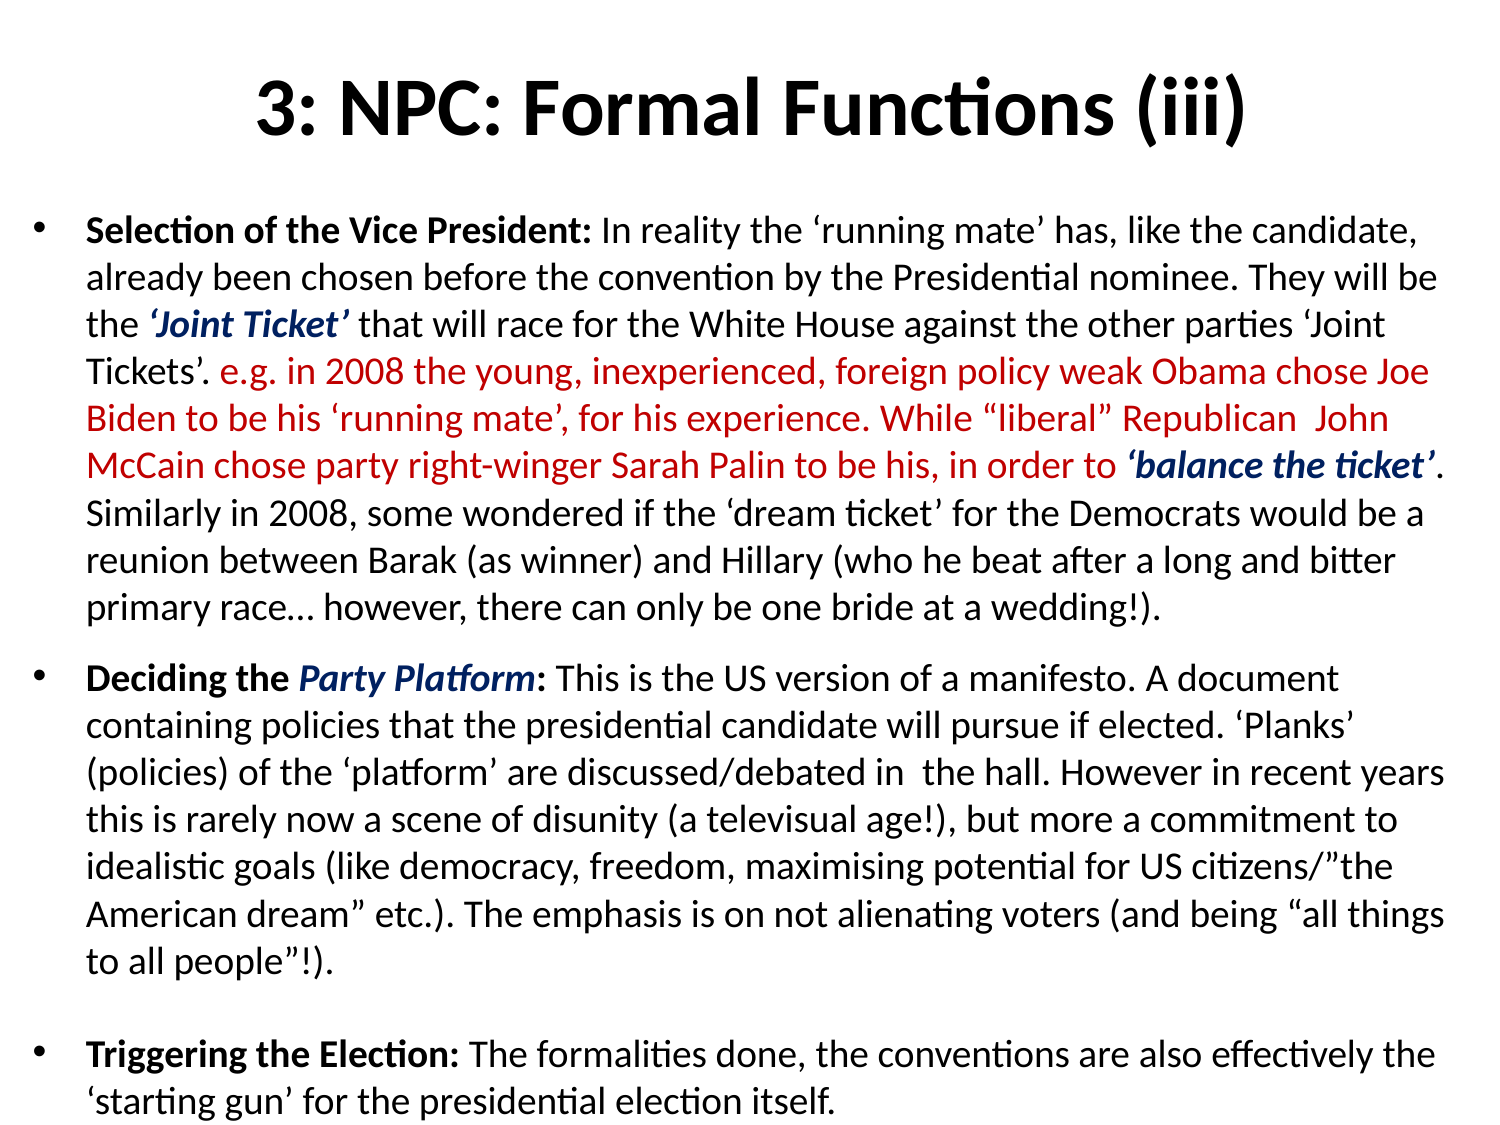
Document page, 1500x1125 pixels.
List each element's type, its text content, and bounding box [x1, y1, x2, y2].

title 3: NPC: Formal Functions (iii) [76, 42, 1427, 161]
list Selection of the Vice President: In reality the ‘running mate’ has, like the candidate, already been chosen before the convention by the Presidential nominee. They will be the ‘Joint Ticket’ that will race for the White House against the other parties ‘Joint Tickets’. e.g. in 2008 the young, inexperienced, foreign policy weak Obama chose Joe Biden to be his ‘running mate’, for his experience. While “liberal” Republican John McCain chose party right-winger Sarah Palin to be his, in order to ‘balance the ticket’. Similarly in 2008, some wondered if the ‘dream ticket’ for the Democrats would be a reunion between Barak (as winner) and Hillary (who he beat after a long and bitter primary race… however, there can only be one bride at a wedding!). Deciding the Party Platform: This is the US version of a manifesto. A document containing policies that the presidential candidate will pursue if elected. ‘Planks’ (policies) of the ‘platform’ are discussed/debated in the hall. However in recent years this is rarely now a scene of disunity (a televisual age!), but more a commitment to idealistic goals (like democracy, freedom, maximising potential for US citizens/”the American dream” etc.). The emphasis is on not alienating voters (and being “all things to all people”!). Triggering the Election: The formalities done, the conventions are also effectively the ‘starting gun’ for the presidential election itself. [17, 196, 1483, 1125]
